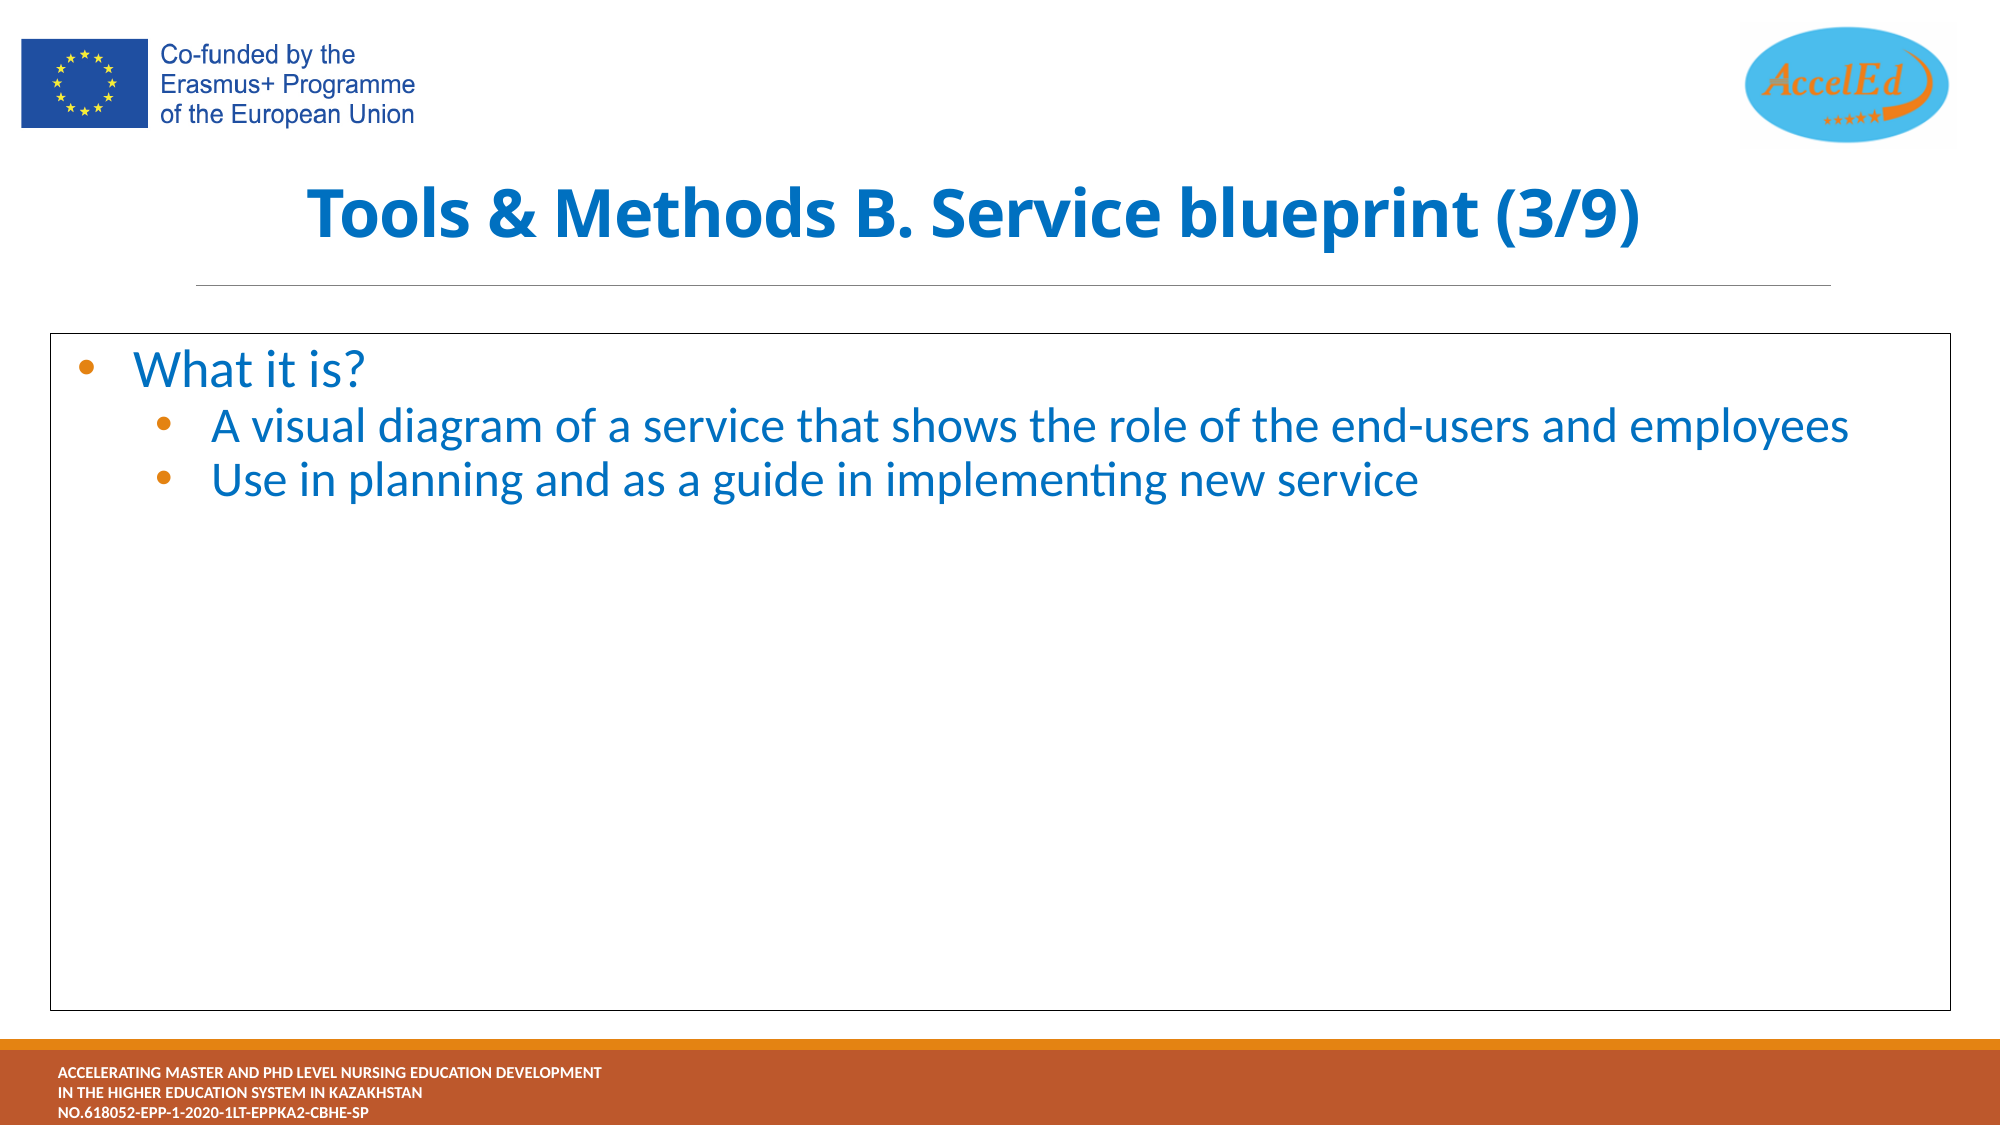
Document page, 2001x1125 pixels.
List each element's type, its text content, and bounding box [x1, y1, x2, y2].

picture [0, 20, 578, 144]
picture [1740, 22, 1957, 149]
list What it is? A visual diagram of a service that shows the role of the end-users and employees Use in planning and as a guide in implementing new service [50, 332, 1950, 1011]
title Tools & Methods B. Service blueprint (3/9) [50, 146, 1898, 259]
